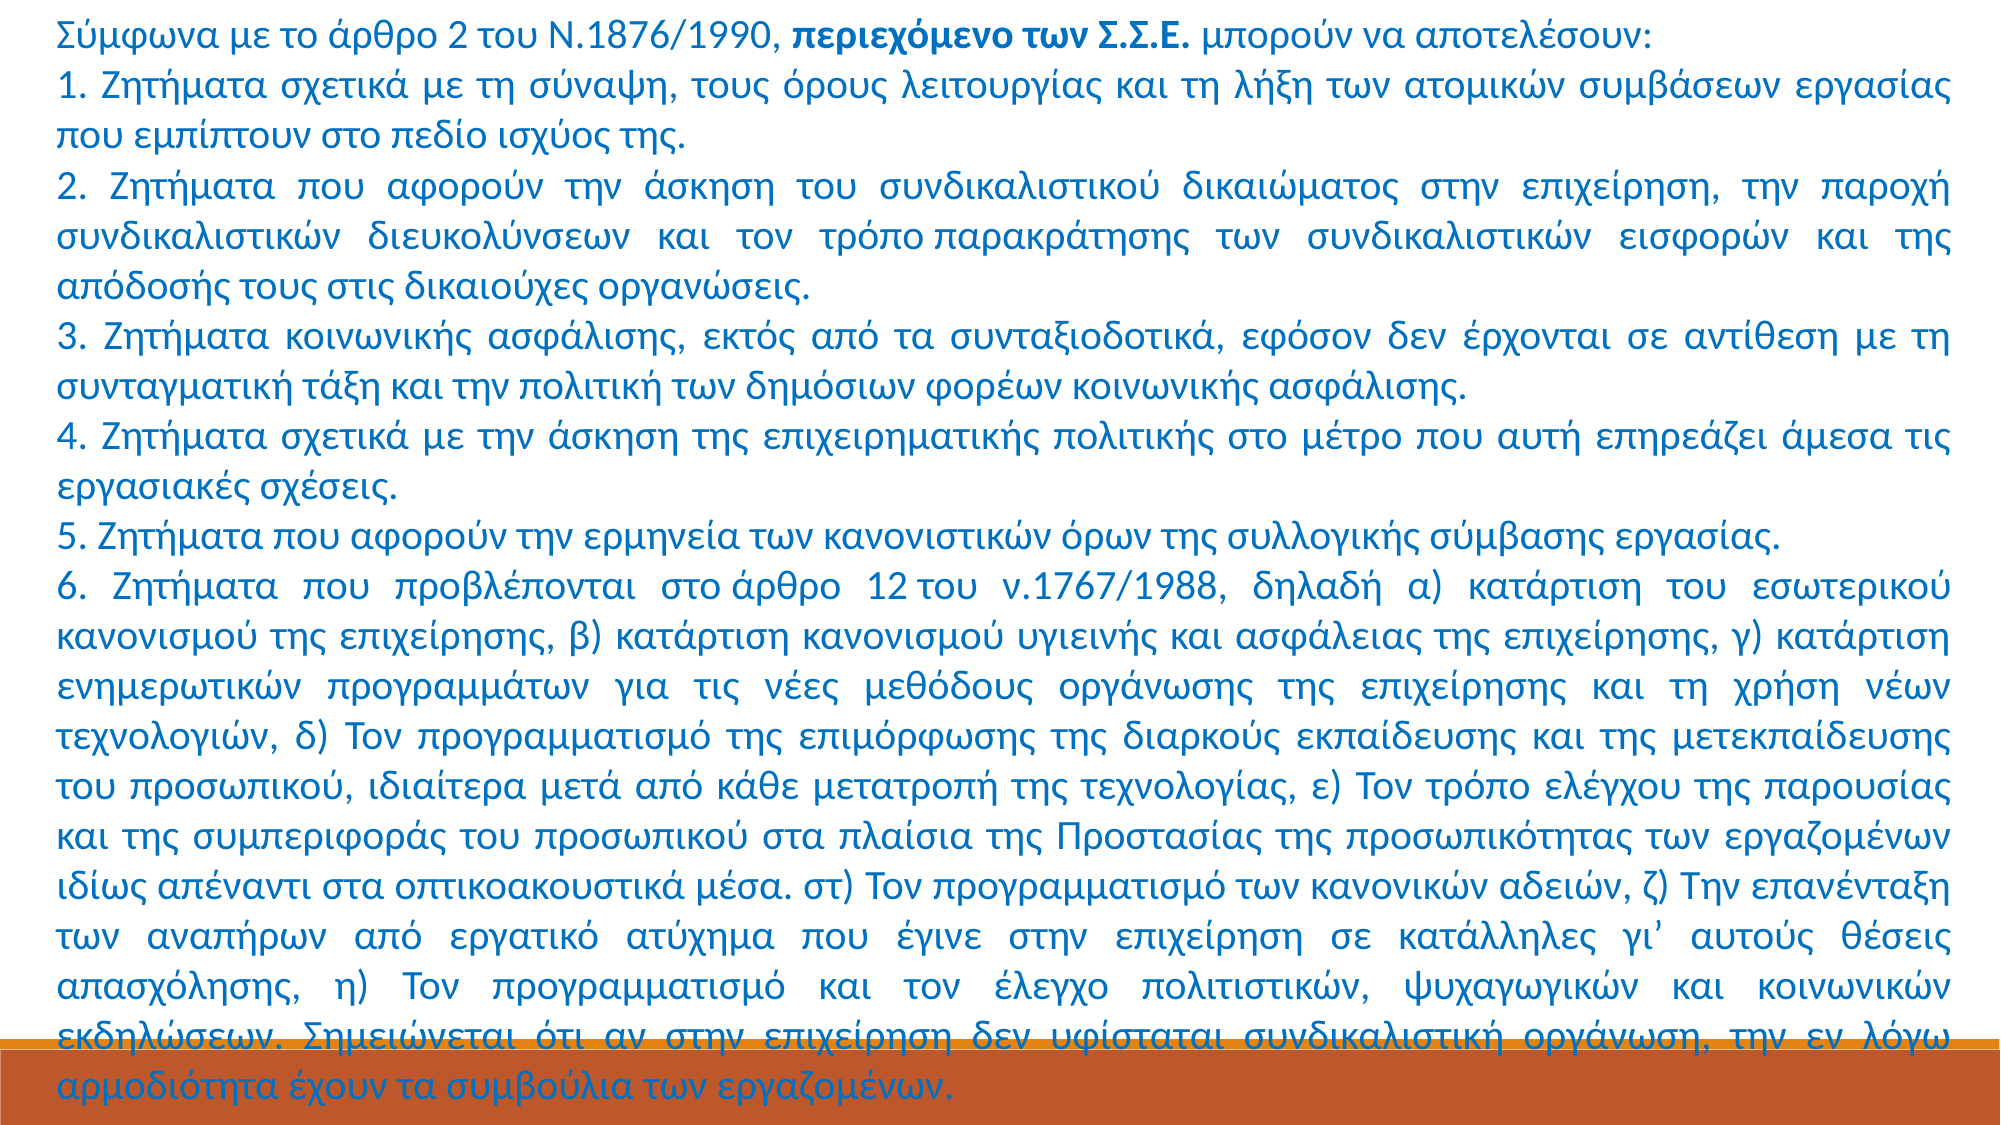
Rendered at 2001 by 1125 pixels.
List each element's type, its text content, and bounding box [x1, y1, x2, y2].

text_box Σύμφωνα με το άρθρο 2 του Ν.1876/1990, περιεχόμενο των Σ.Σ.Ε. μπορούν να αποτελέσουν: 1. Ζητήματα σχετικά με τη σύναψη, τους όρους λειτουργίας και τη λήξη των ατομικών συμβάσεων εργασίας που εμπίπτουν στο πεδίο ισχύος της. 2. Ζητήματα που αφορούν την άσκηση του συνδικαλιστικού δικαιώματος στην επιχείρηση, την παροχή συνδικαλιστικών διευκολύνσεων και τον τρόπο παρακράτησης των συνδικαλιστικών εισφορών και της απόδοσής τους στις δικαιούχες οργανώσεις. 3. Ζητήματα κοινωνικής ασφάλισης, εκτός από τα συνταξιοδοτικά, εφόσον δεν έρχονται σε αντίθεση με τη συνταγματική τάξη και την πολιτική των δημόσιων φορέων κοινωνικής ασφάλισης. 4. Ζητήματα σχετικά με την άσκηση της επιχειρηματικής πολιτικής στο μέτρο που αυτή επηρεάζει άμεσα τις εργασιακές σχέσεις. 5. Ζητήματα που αφορούν την ερμηνεία των κανονιστικών όρων της συλλογικής σύμβασης εργασίας. 6. Ζητήματα που προβλέπονται στο άρθρο 12 του ν.1767/1988, δηλαδή α) κατάρτιση του εσωτερικού κανονισμού της επιχείρησης, β) κατάρτιση κανονισμού υγιεινής και ασφάλειας της επιχείρησης, γ) κατάρτιση ενημερωτικών προγραμμάτων για τις νέες μεθόδους οργάνωσης της επιχείρησης και τη χρήση νέων τεχνολογιών, δ) Τον προγραμματισμό της επιμόρφωσης της διαρκούς εκπαίδευσης και της μετεκπαίδευσης του προσωπικού, ιδιαίτερα μετά από κάθε μετατροπή της τεχνολογίας, ε) Τον τρόπο ελέγχου της παρουσίας και της συμπεριφοράς του προσωπικού στα πλαίσια της Προστασίας της προσωπικότητας των εργαζομένων ιδίως απέναντι στα οπτικοακουστικά μέσα. στ) Τον προγραμματισμό των κανονικών αδειών, ζ) Την επανένταξη των αναπήρων από εργατικό ατύχημα που έγινε στην επιχείρηση σε κατάλληλες γι’ αυτούς θέσεις απασχόλησης, η) Τον προγραμματισμό και τον έλεγχο πολιτιστικών, ψυχαγωγικών και κοινωνικών εκδηλώσεων. Σημειώνεται ότι αν στην επιχείρηση δεν υφίσταται συνδικαλιστική οργάνωση, την εν λόγω αρμοδιότητα έχουν τα συμβούλια των εργαζομένων. [41, 0, 1968, 1116]
